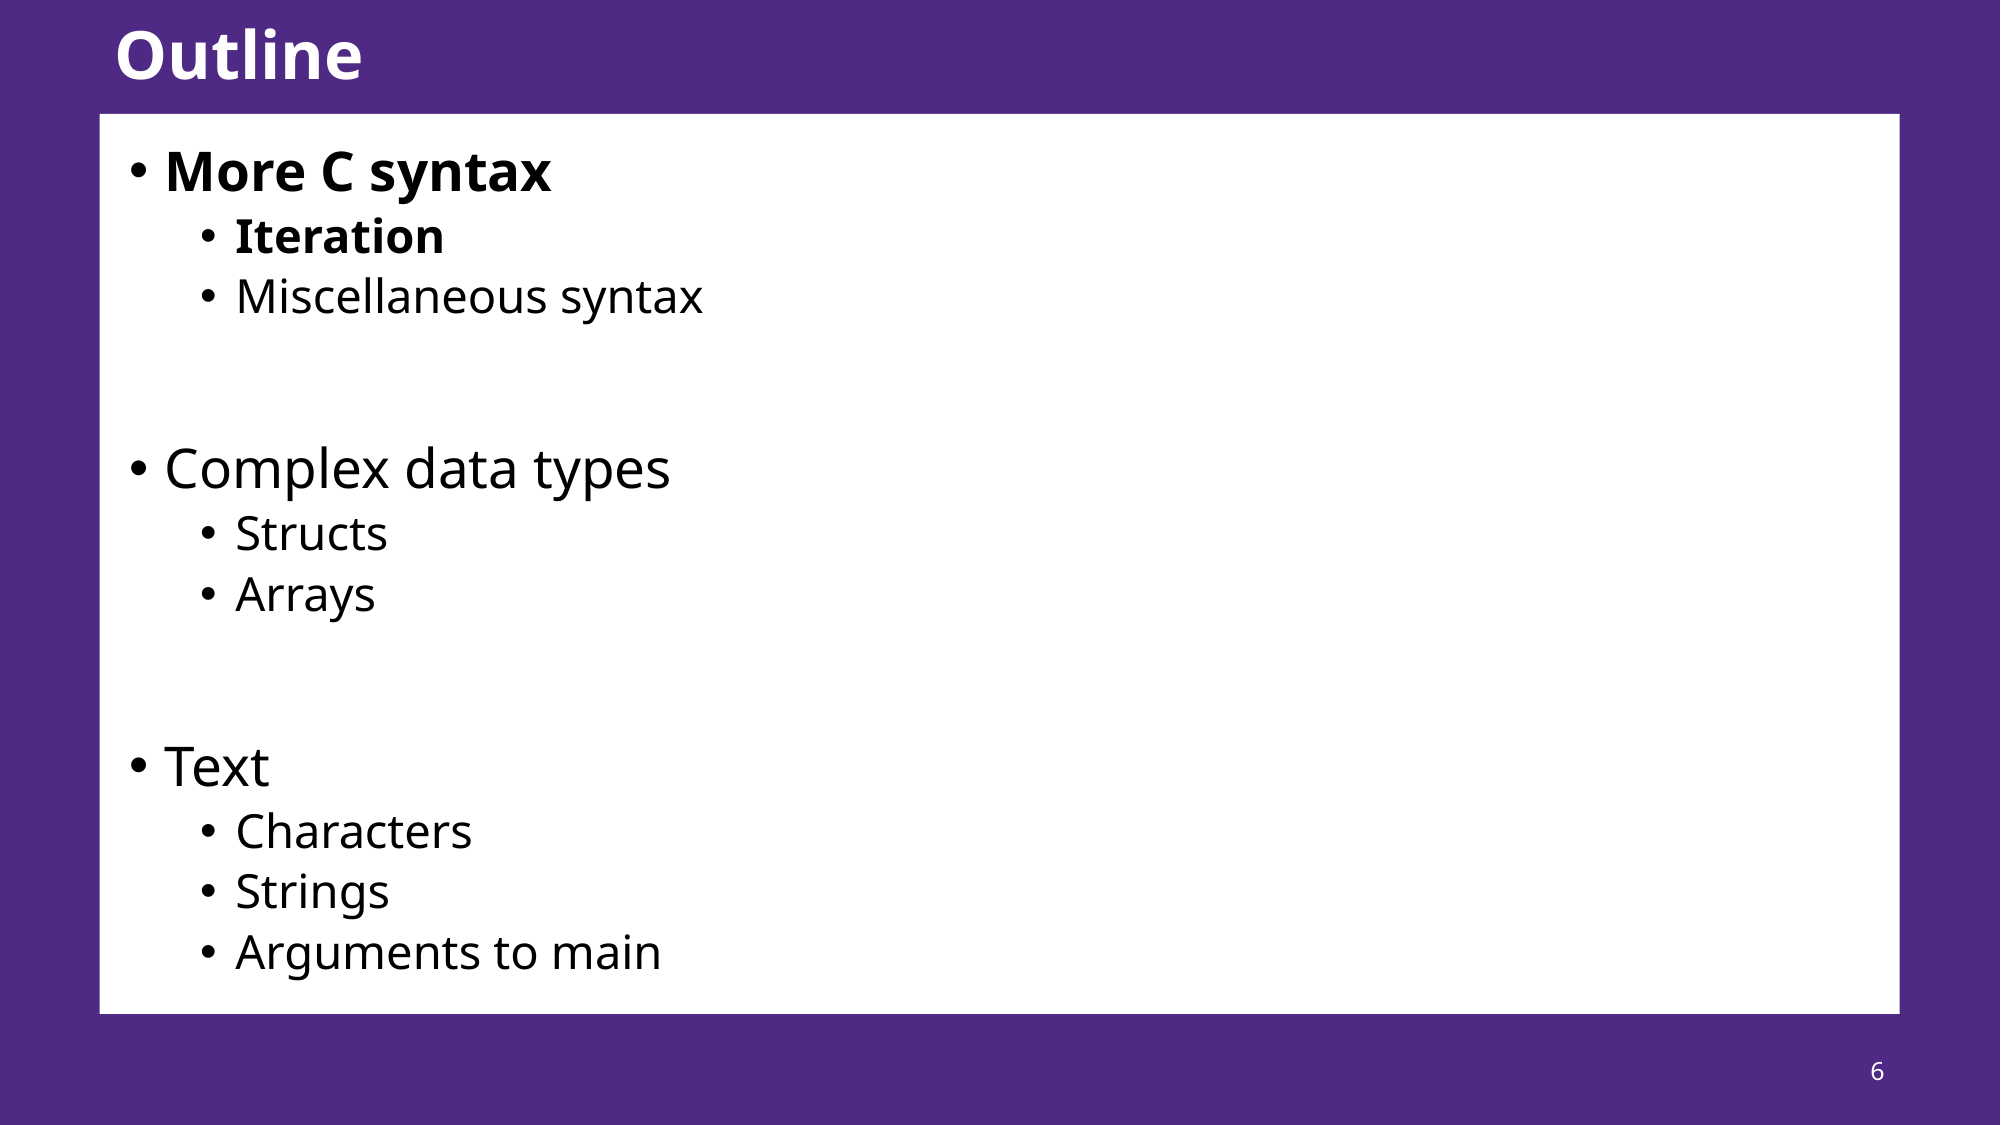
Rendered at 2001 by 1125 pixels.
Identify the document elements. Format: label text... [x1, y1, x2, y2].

slide_number 6 [1749, 1042, 1900, 1103]
list More C syntax Iteration Miscellaneous syntax Complex data types Structs Arrays Text Characters Strings Arguments to main [99, 114, 1900, 1014]
title Outline [99, 1, 1900, 114]
